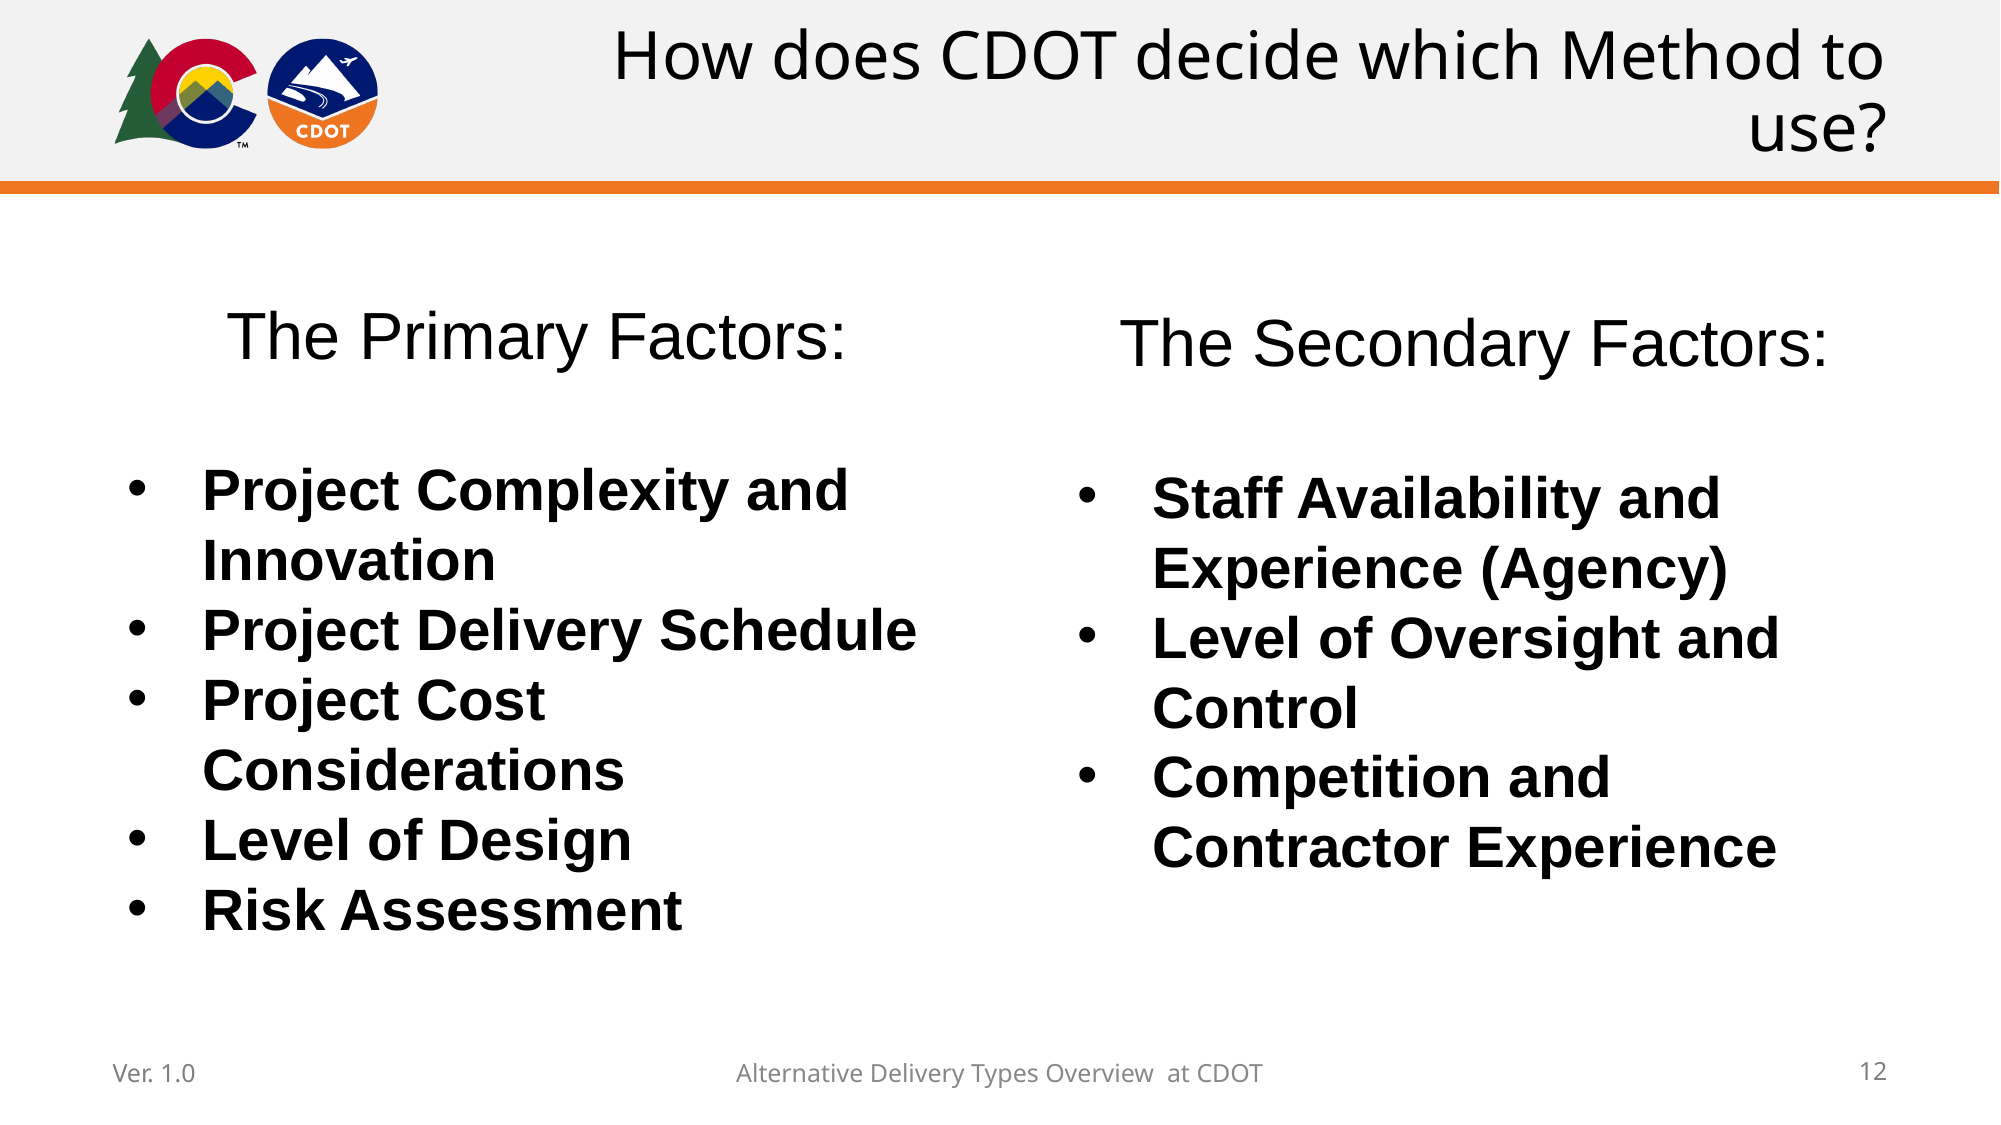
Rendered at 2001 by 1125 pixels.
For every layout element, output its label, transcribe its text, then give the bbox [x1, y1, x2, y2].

footer Alternative Delivery Types Overview at CDOT [662, 1042, 1338, 1103]
title How does CDOT decide which Method to use? [491, 0, 1888, 188]
slide_number 12 [1437, 1042, 1888, 1103]
slide_number Ver. 1.0 [112, 1042, 563, 1103]
text_box The Secondary Factors: Staff Availability and Experience (Agency) Level of Oversight and Control Competition and Contractor Experience [1062, 292, 1888, 888]
text_box The Primary Factors: Project Complexity and Innovation Project Delivery Schedule Project Cost Considerations Level of Design Risk Assessment [112, 285, 963, 950]
picture [113, 37, 379, 150]
